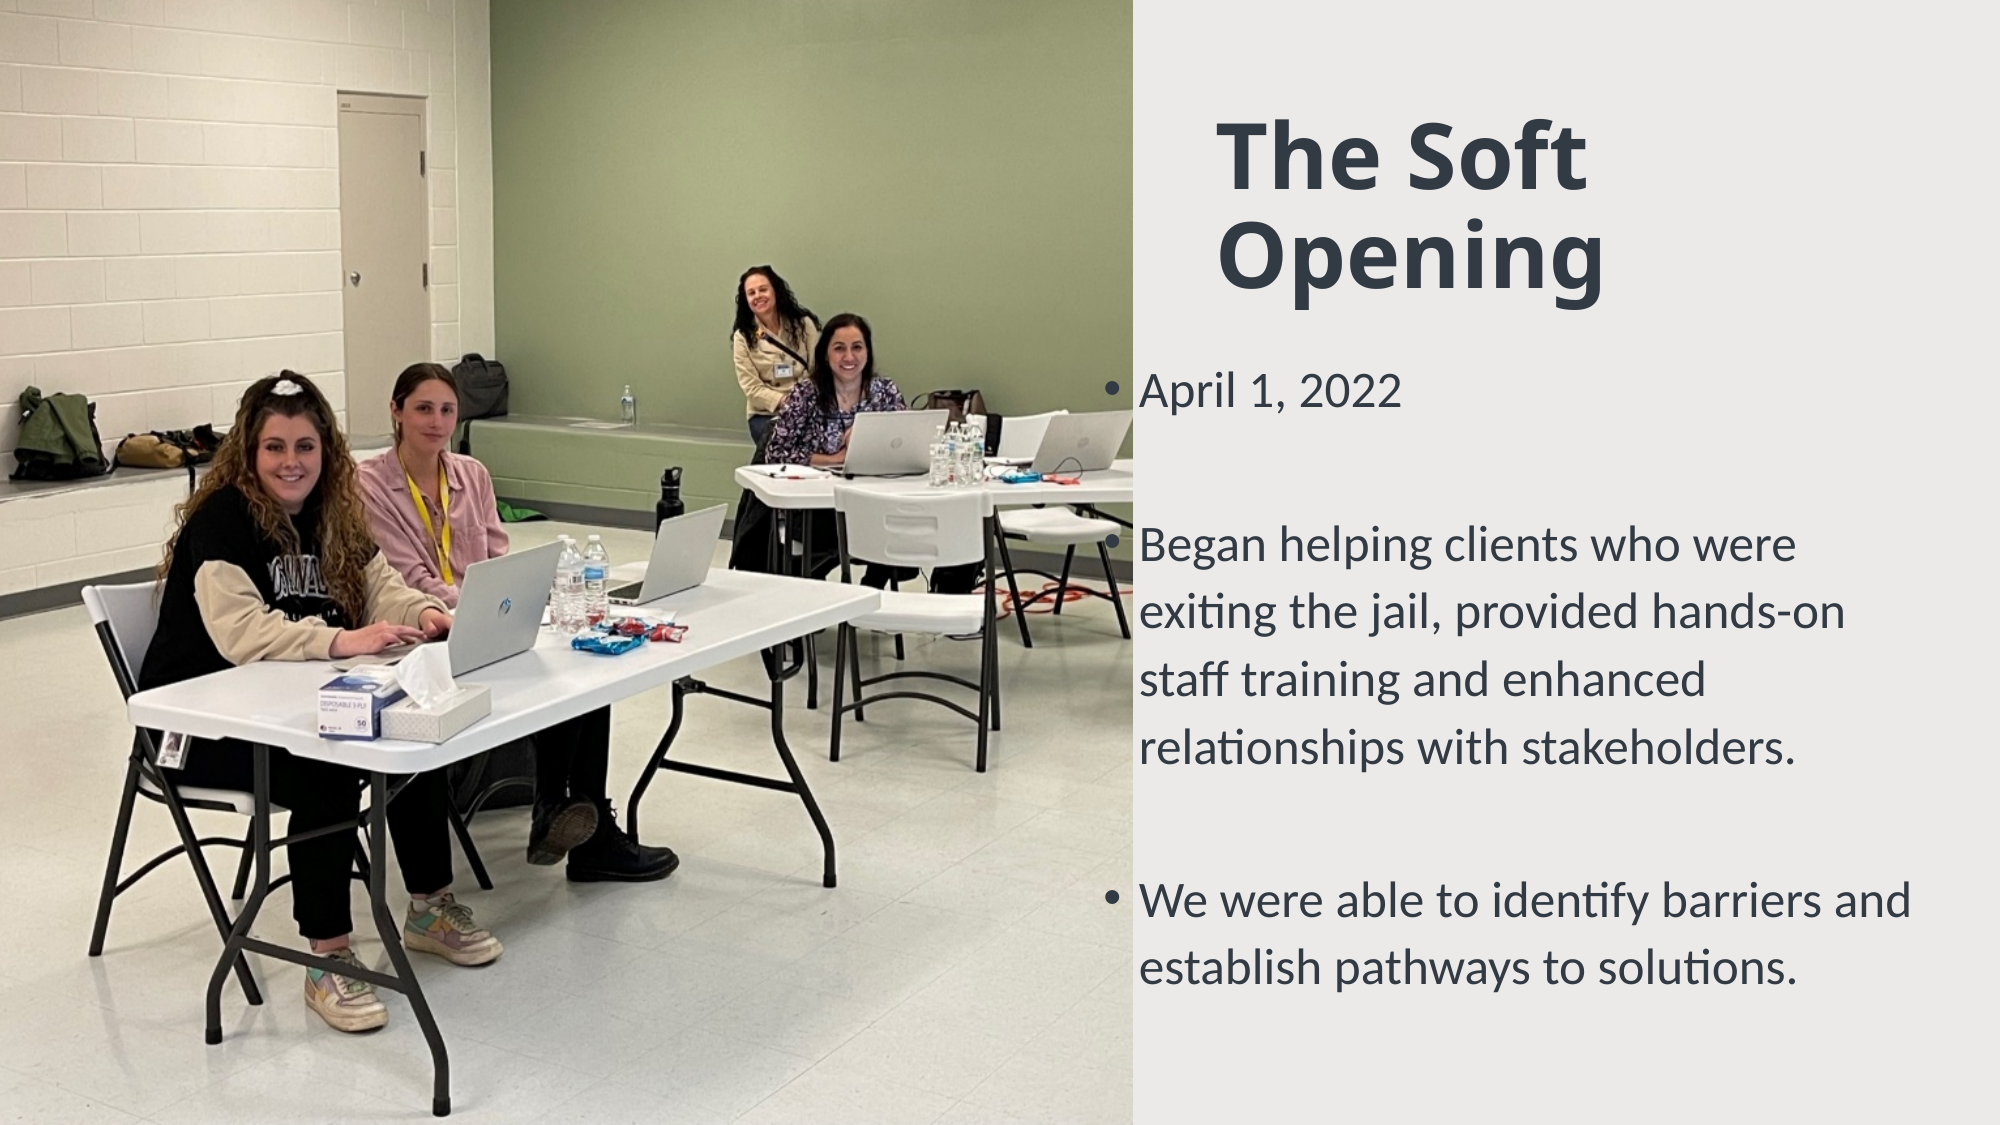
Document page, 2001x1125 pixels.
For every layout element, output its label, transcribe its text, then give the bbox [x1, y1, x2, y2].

text_box [1133, 0, 2000, 1125]
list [0, 0, 1133, 1125]
list April 1, 2022 Began helping clients who were exiting the jail, provided hands-on staff training and enhanced relationships with stakeholders. We were able to identify barriers and establish pathways to solutions. [1133, 266, 1955, 1011]
title The Soft Opening [1200, 99, 1880, 266]
